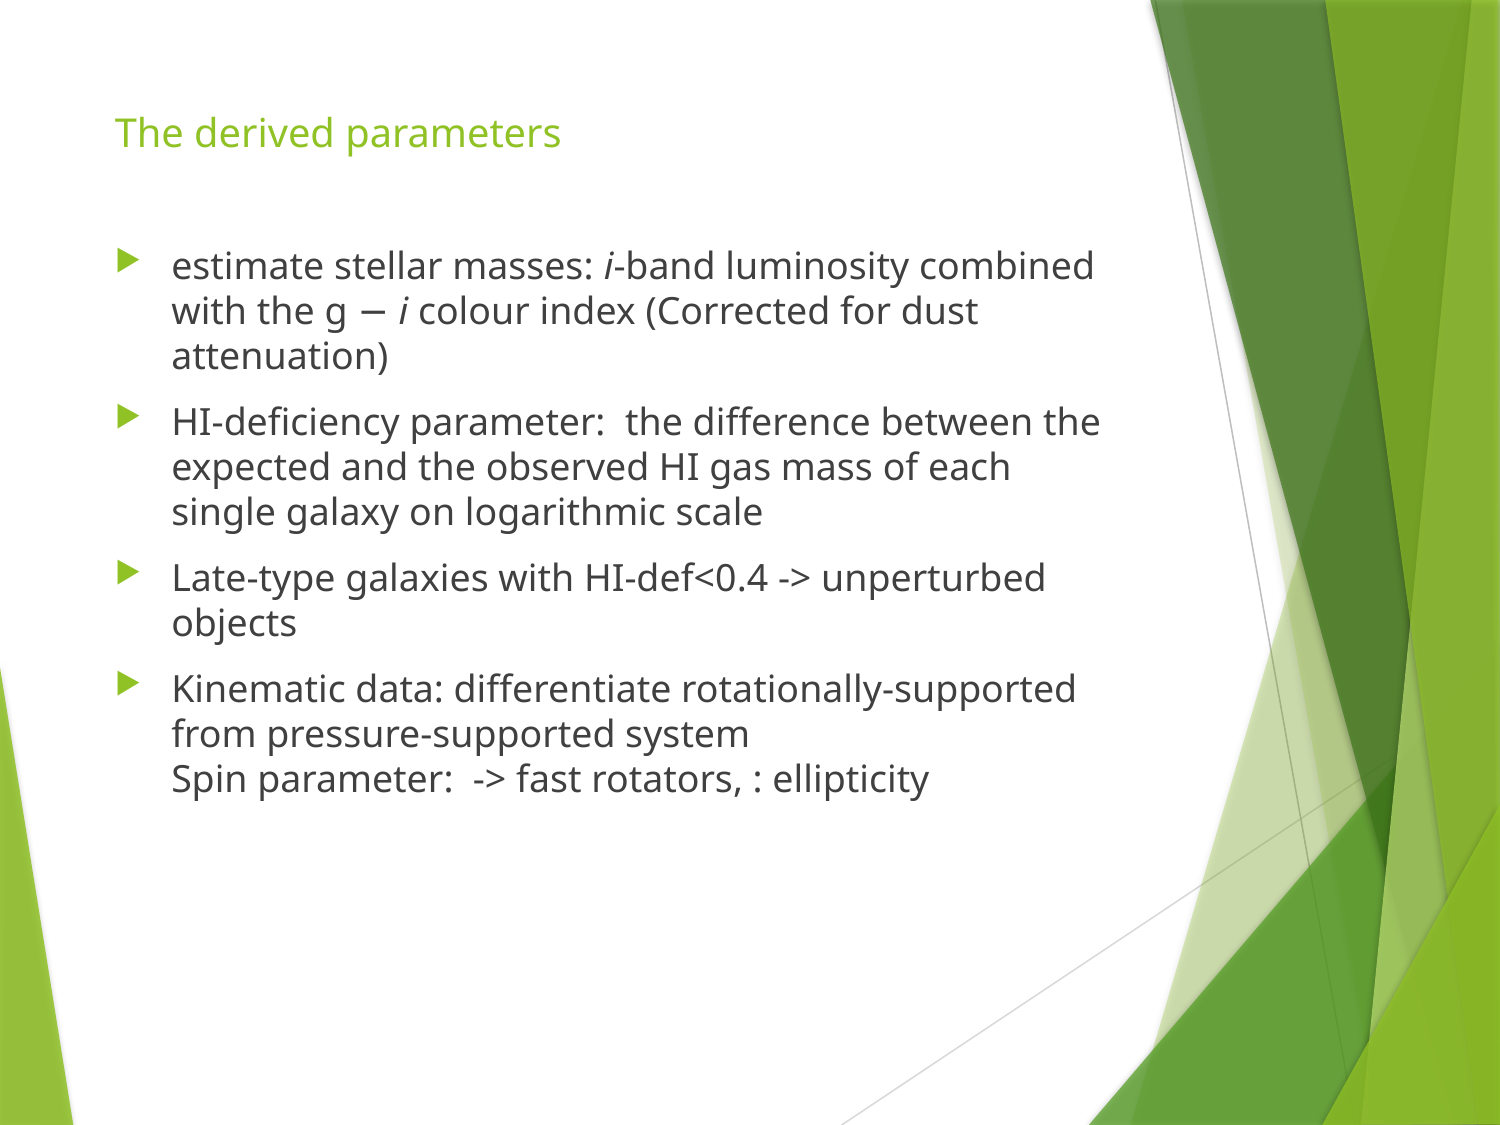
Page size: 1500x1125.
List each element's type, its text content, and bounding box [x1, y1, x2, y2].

title The derived parameters [99, 99, 1142, 212]
